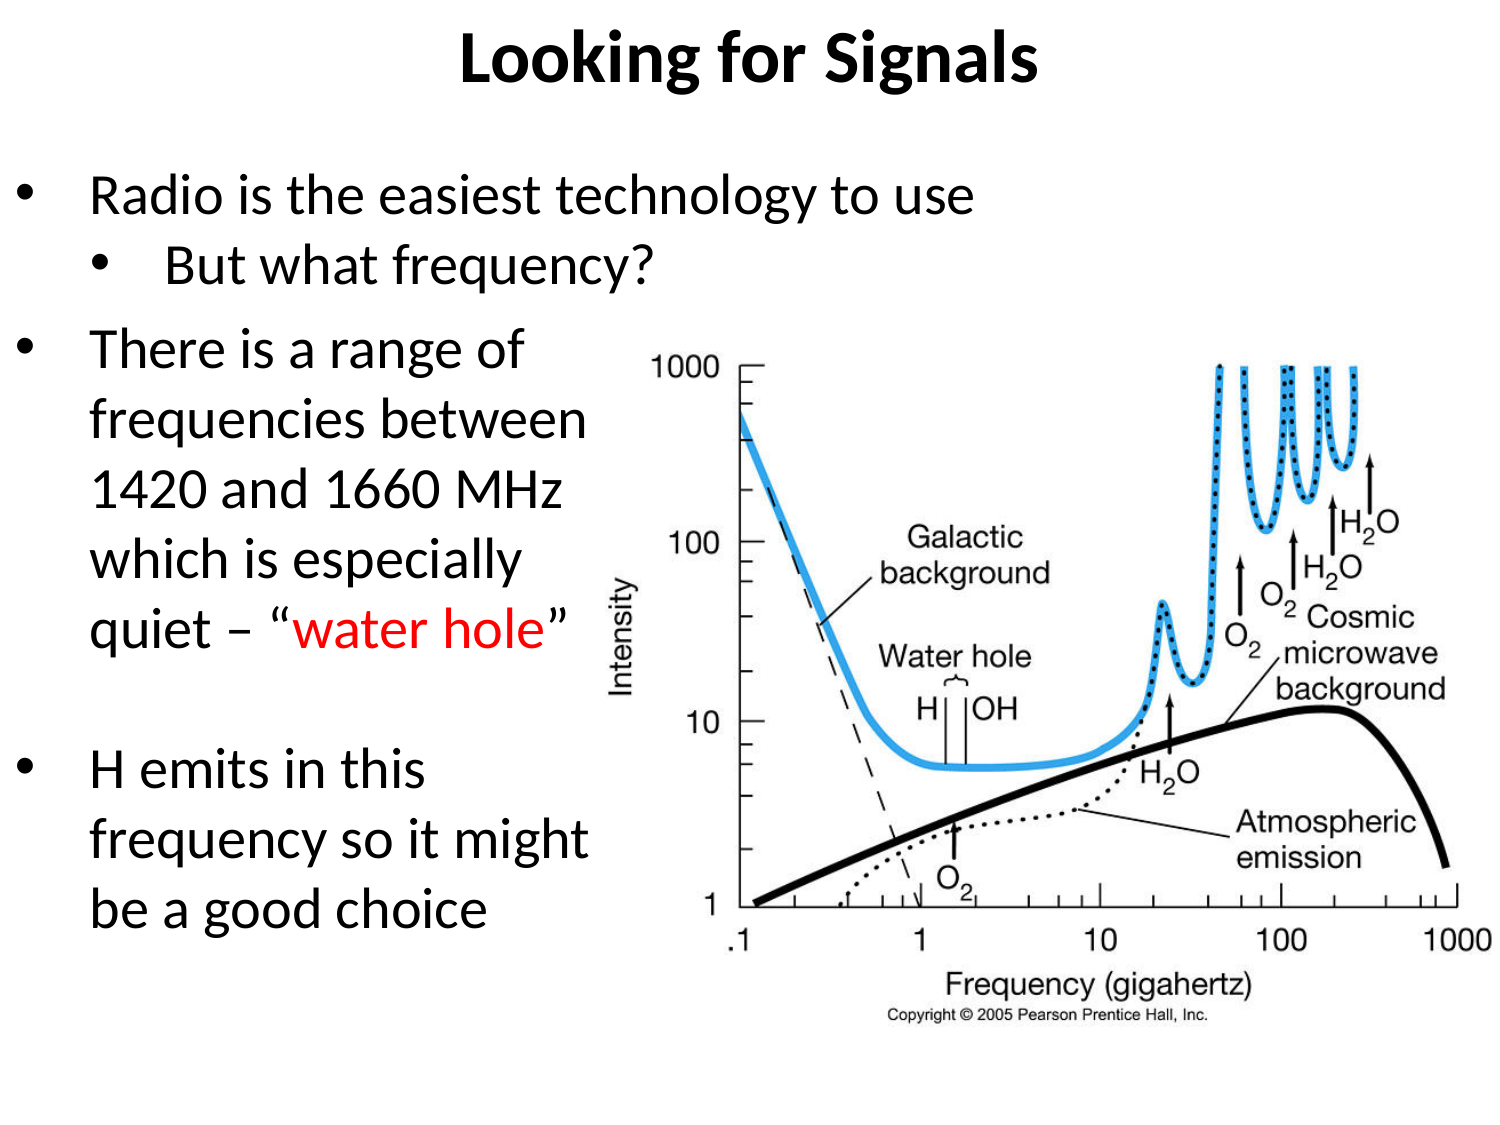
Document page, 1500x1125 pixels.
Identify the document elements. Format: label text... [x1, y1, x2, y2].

picture [604, 351, 1496, 1027]
text_box Looking for Signals [0, 0, 1500, 105]
text_box Radio is the easiest technology to use But what frequency? [0, 149, 1500, 304]
text_box There is a range of frequencies between 1420 and 1660 MHz which is especially quiet – “water hole” H emits in this frequency so it might be a good choice [0, 302, 611, 948]
